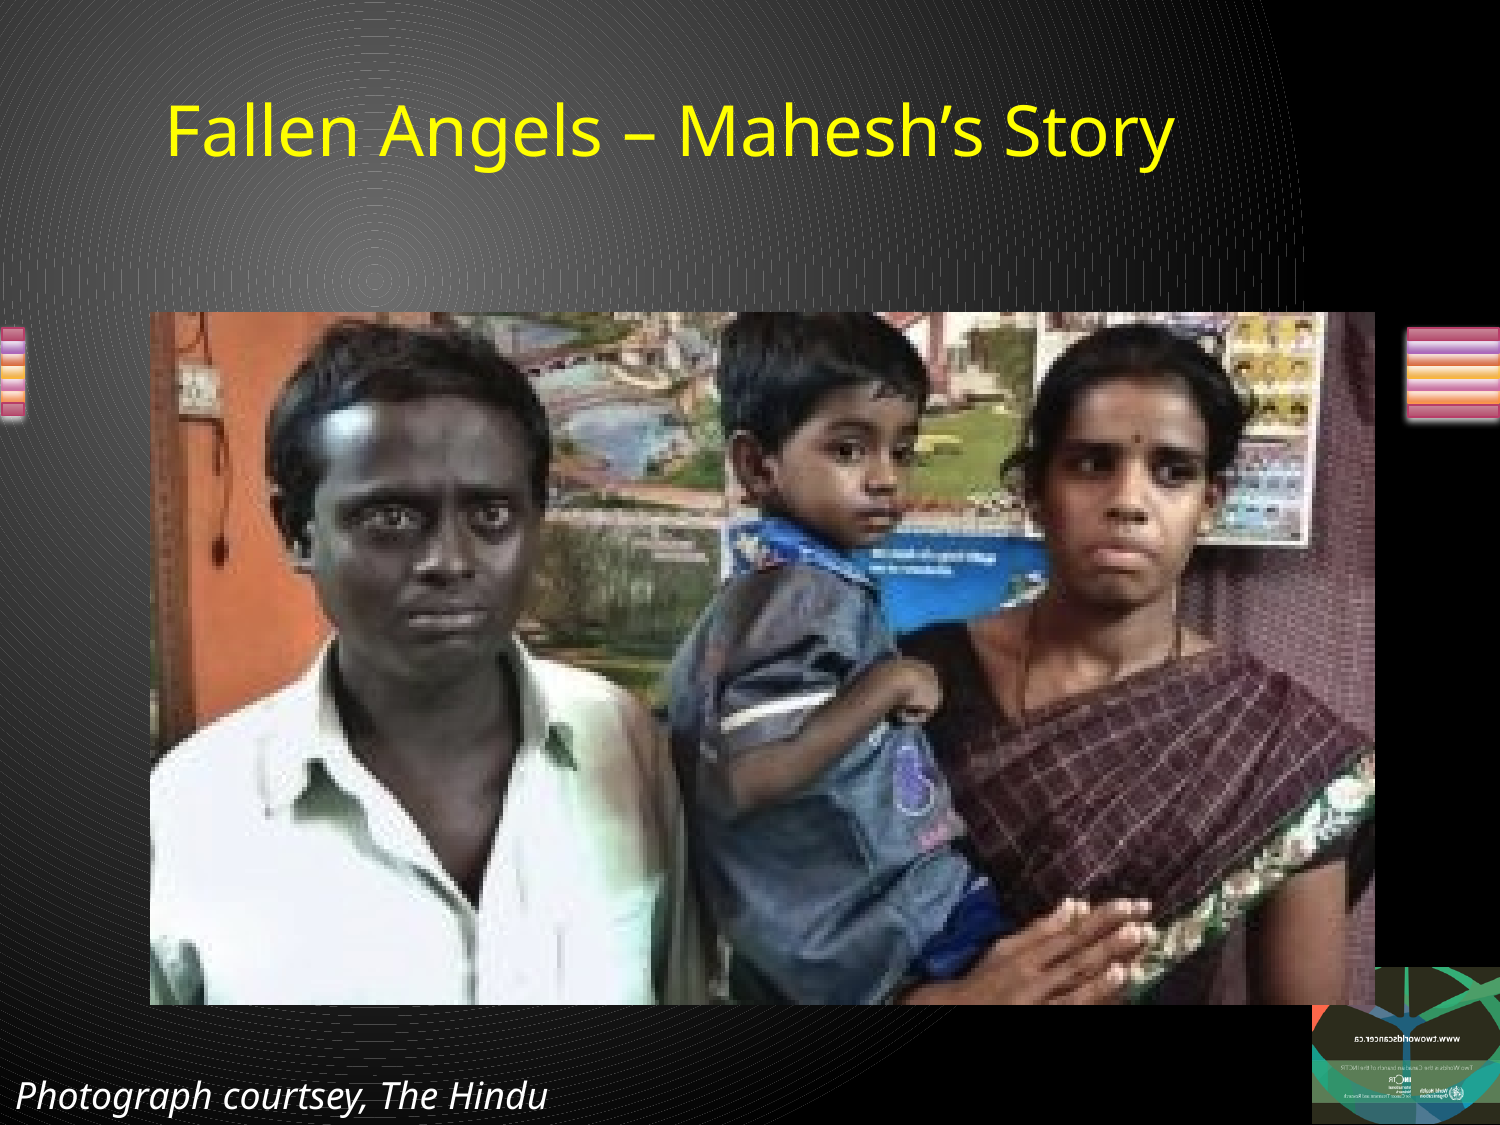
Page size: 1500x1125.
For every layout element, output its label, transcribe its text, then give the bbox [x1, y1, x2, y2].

text_box Photograph courtsey, The Hindu [0, 1064, 788, 1125]
picture [1312, 967, 1500, 1124]
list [149, 312, 1376, 1006]
title Fallen Angels – Mahesh’s Story [150, 75, 1413, 263]
